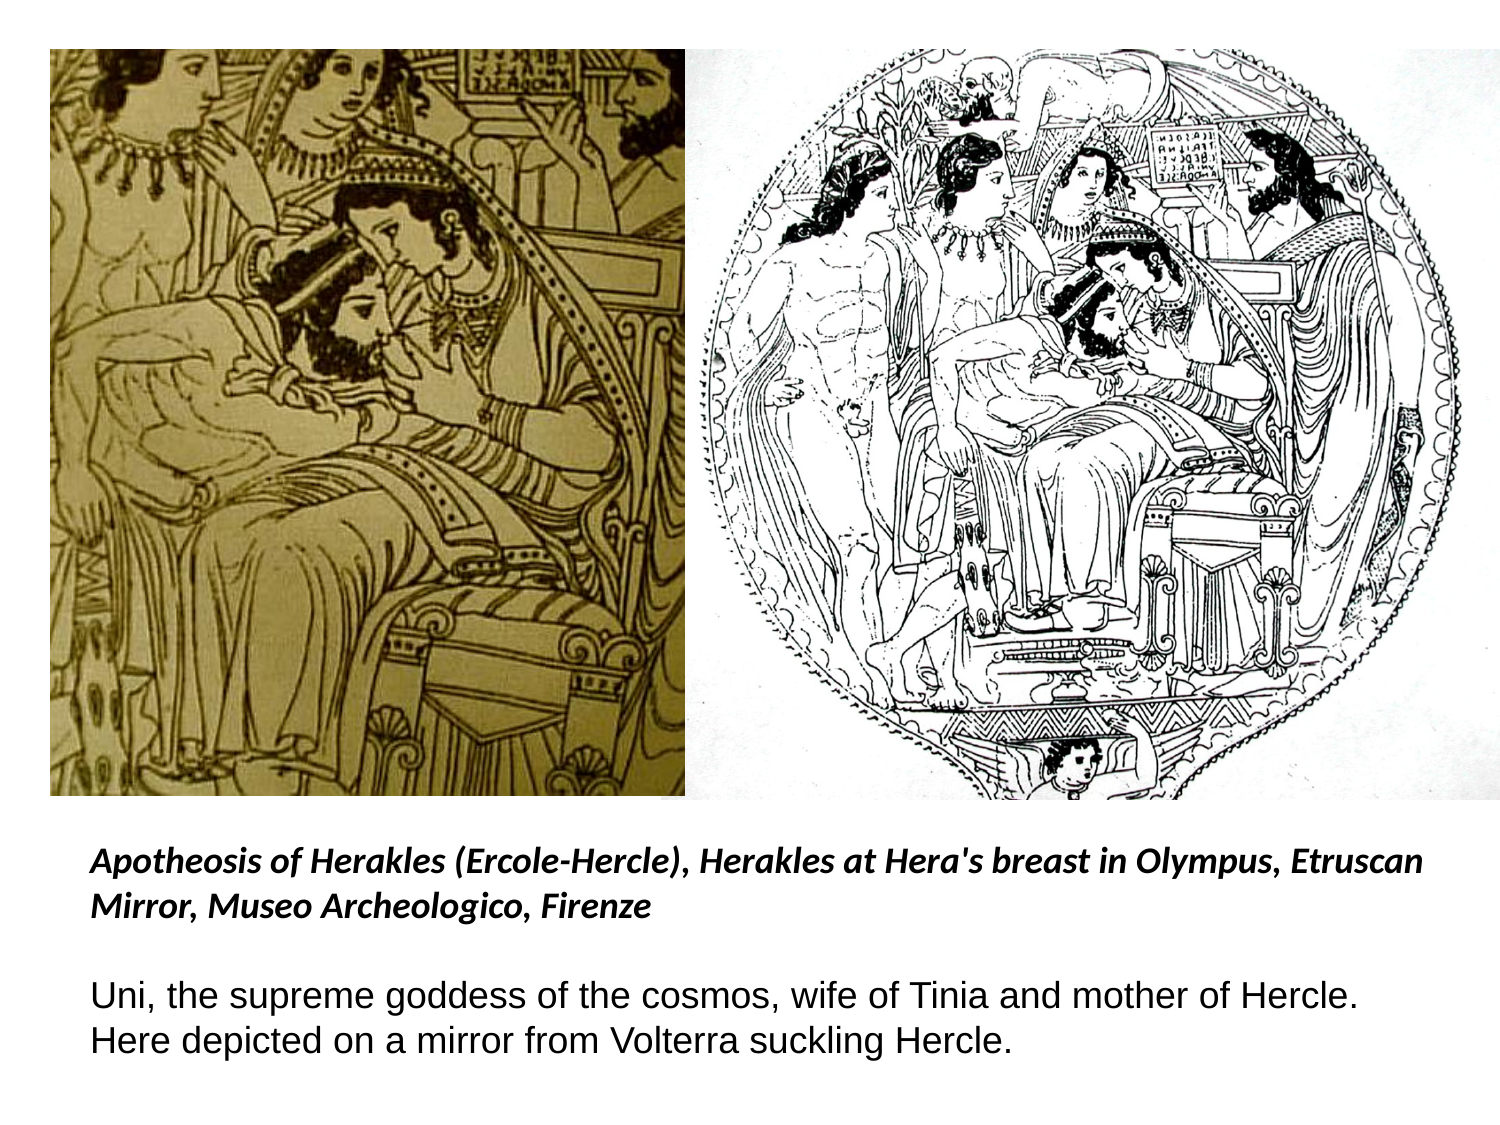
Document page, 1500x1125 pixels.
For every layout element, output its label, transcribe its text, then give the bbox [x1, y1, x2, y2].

picture [49, 49, 1500, 801]
text_box Apotheosis of Herakles (Ercole-Hercle), Herakles at Hera's breast in Olympus, Etruscan Mirror, Museo Archeologico, Firenze Uni, the supreme goddess of the cosmos, wife of Tinia and mother of Hercle. Here depicted on a mirror from Volterra suckling Hercle. [75, 805, 1450, 1114]
